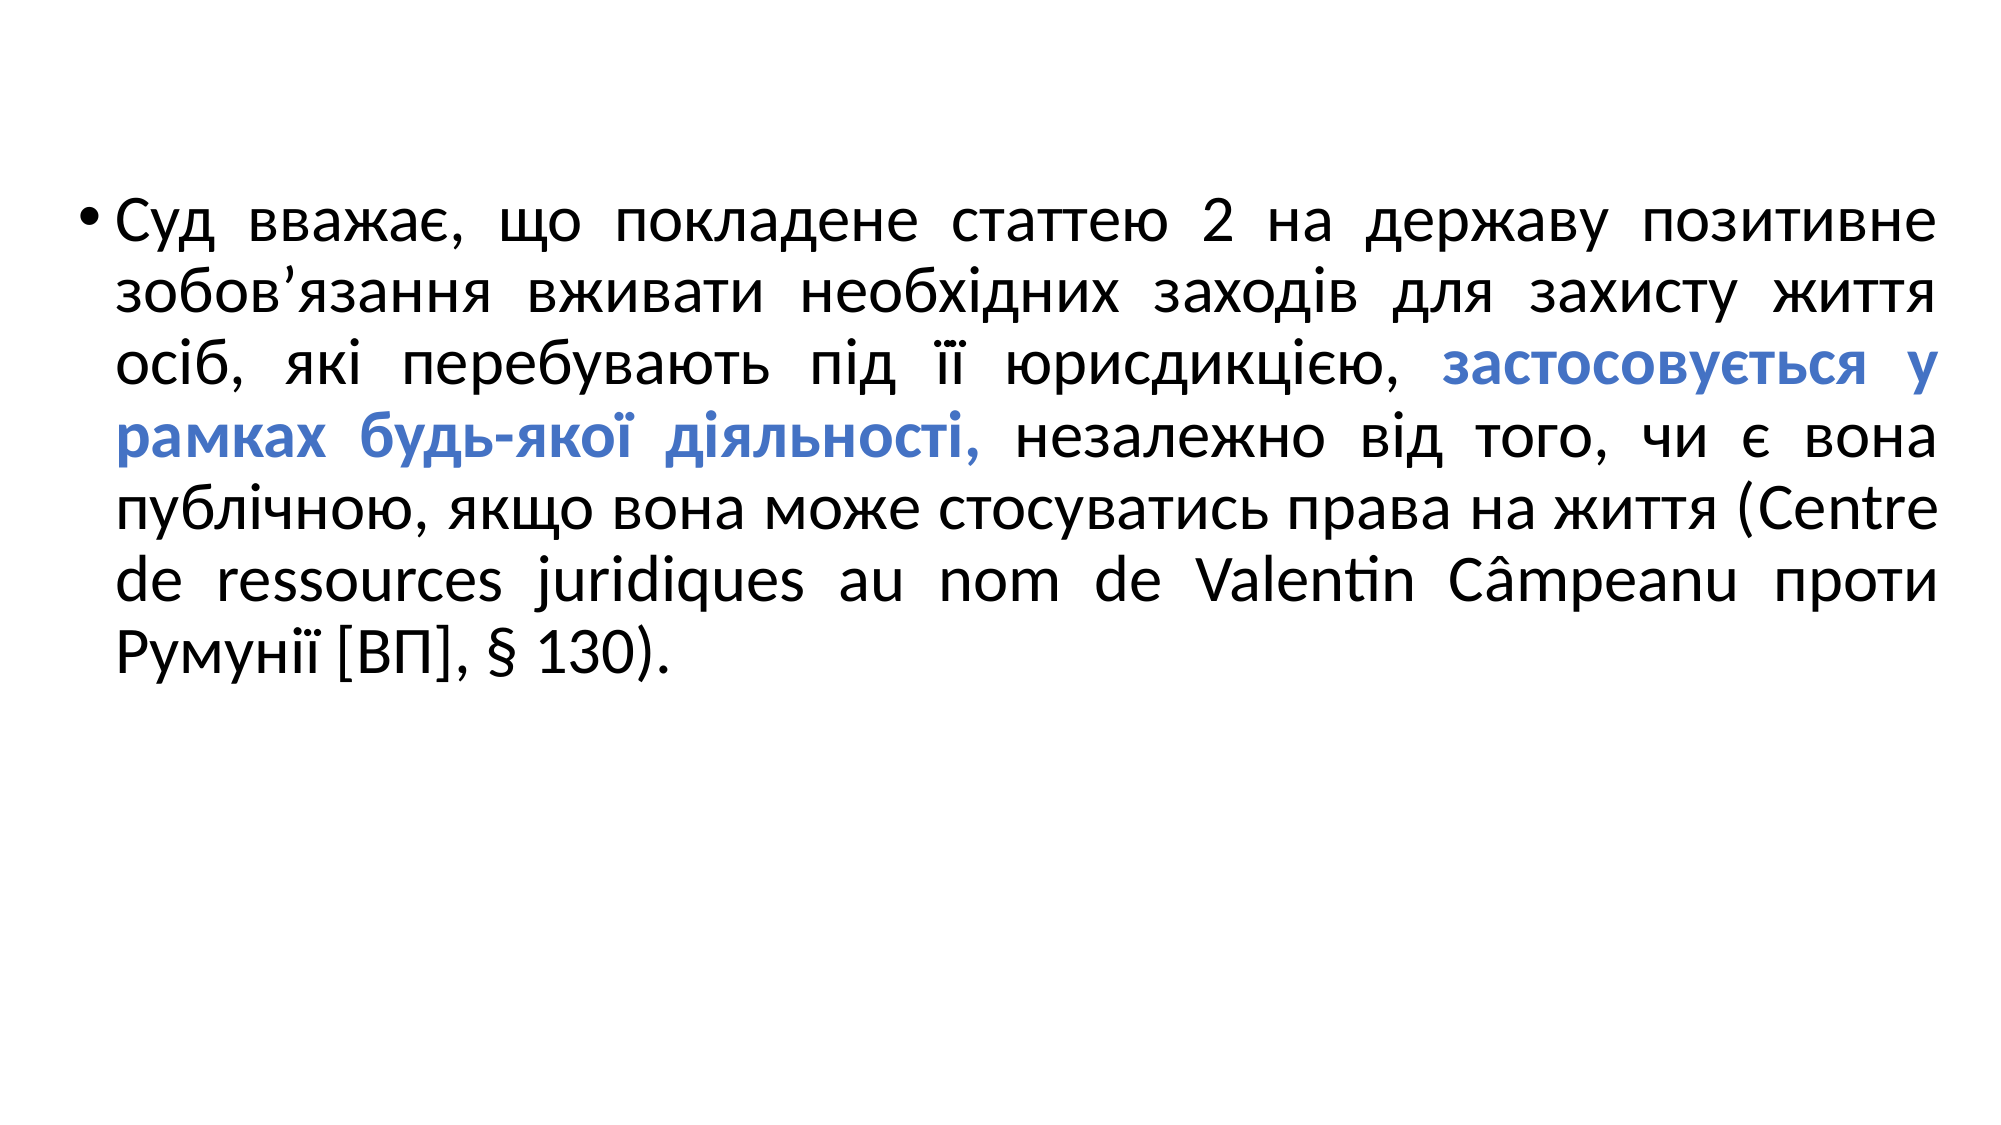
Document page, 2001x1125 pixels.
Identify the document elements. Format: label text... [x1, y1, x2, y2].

list Суд вважає, що покладене статтею 2 на державу позитивне зобов’язання вживати необхідних заходів для захисту життя осіб, які перебувають під її юрисдикцією, застосовується у рамках будь-якої діяльності, незалежно від того, чи є вона публічною, якщо вона може стосуватись права на життя (Centre de ressources juridiques au nom de Valentin Câmpeanu проти Румунії [ВП], § 130). [62, 175, 1955, 1014]
